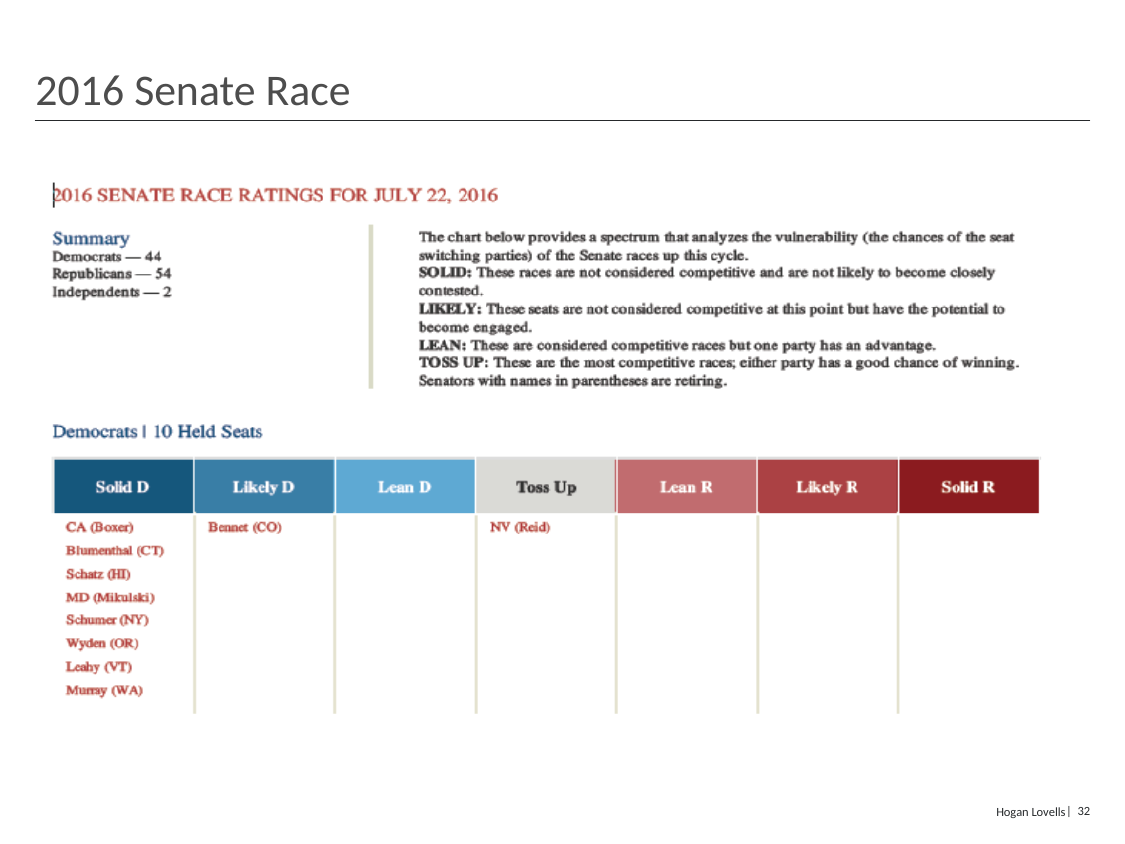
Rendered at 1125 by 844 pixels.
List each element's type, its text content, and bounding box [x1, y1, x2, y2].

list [34, 181, 1081, 734]
footer Hogan Lovells [709, 793, 1066, 829]
slide_number | 32 [1065, 795, 1106, 826]
title 2016 Senate Race [34, 46, 1091, 121]
